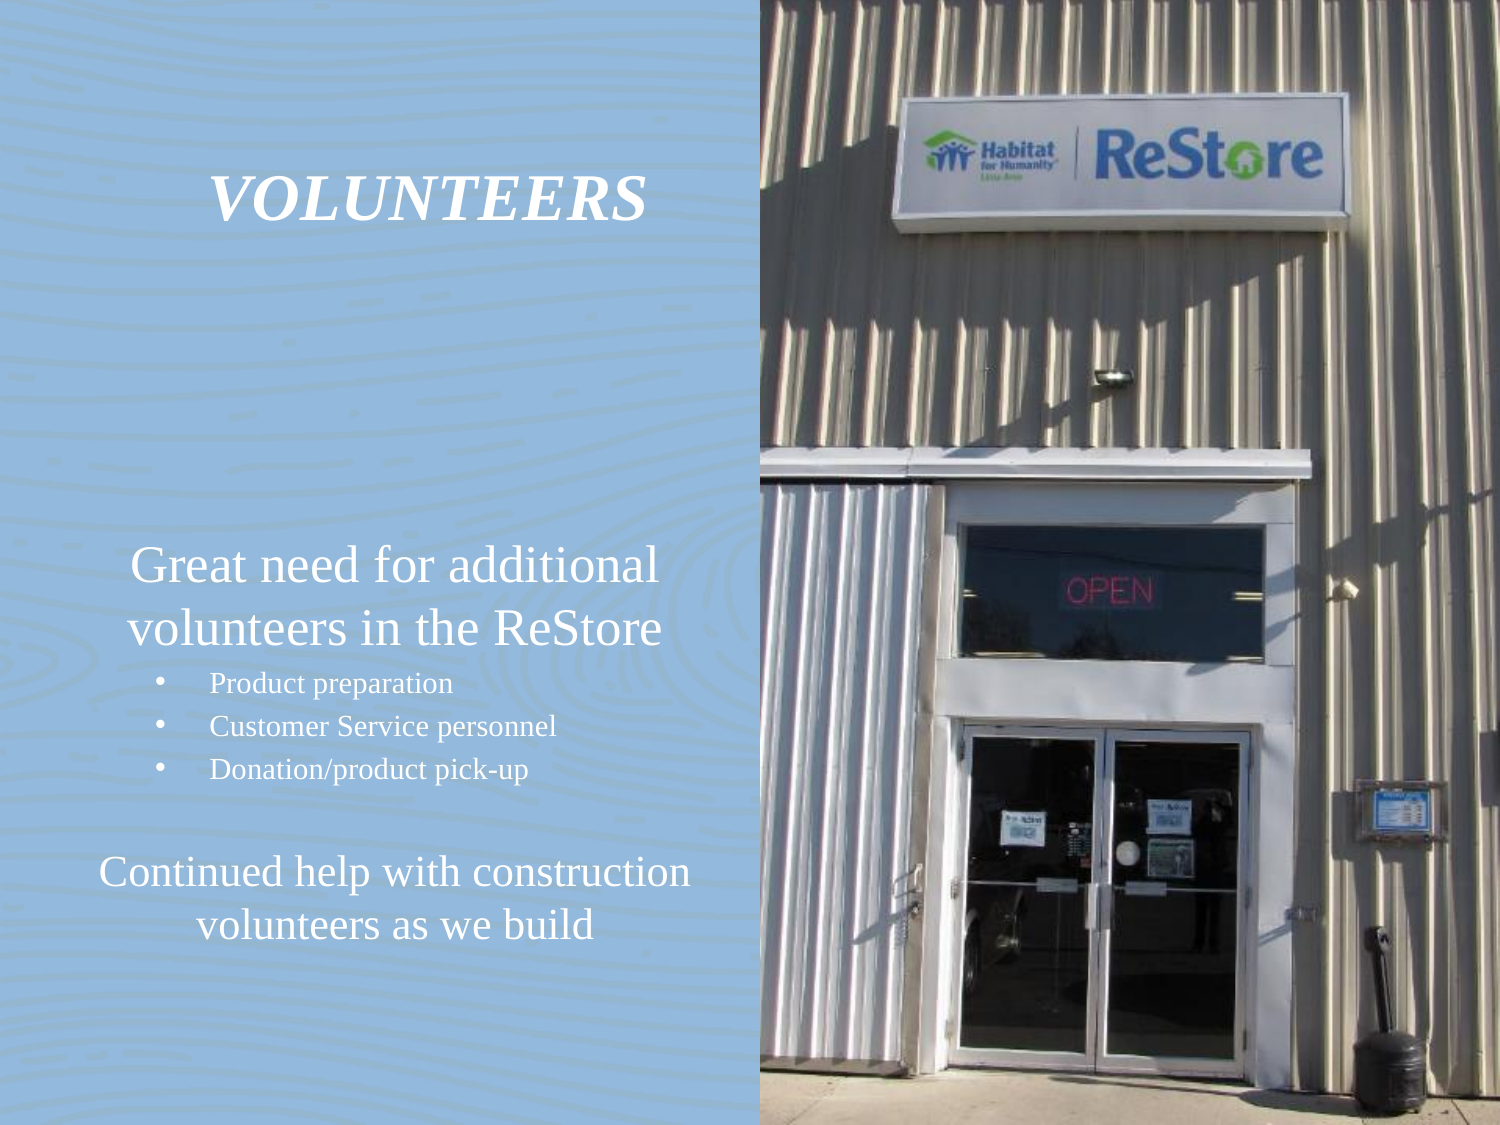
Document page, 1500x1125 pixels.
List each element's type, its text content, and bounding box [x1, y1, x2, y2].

picture [0, 0, 1500, 1125]
title volunteers [34, 76, 755, 248]
list Great need for additional volunteers in the ReStore Product preparation Customer Service personnel Donation/product pick-up Continued help with construction volunteers as we build [67, 290, 724, 965]
